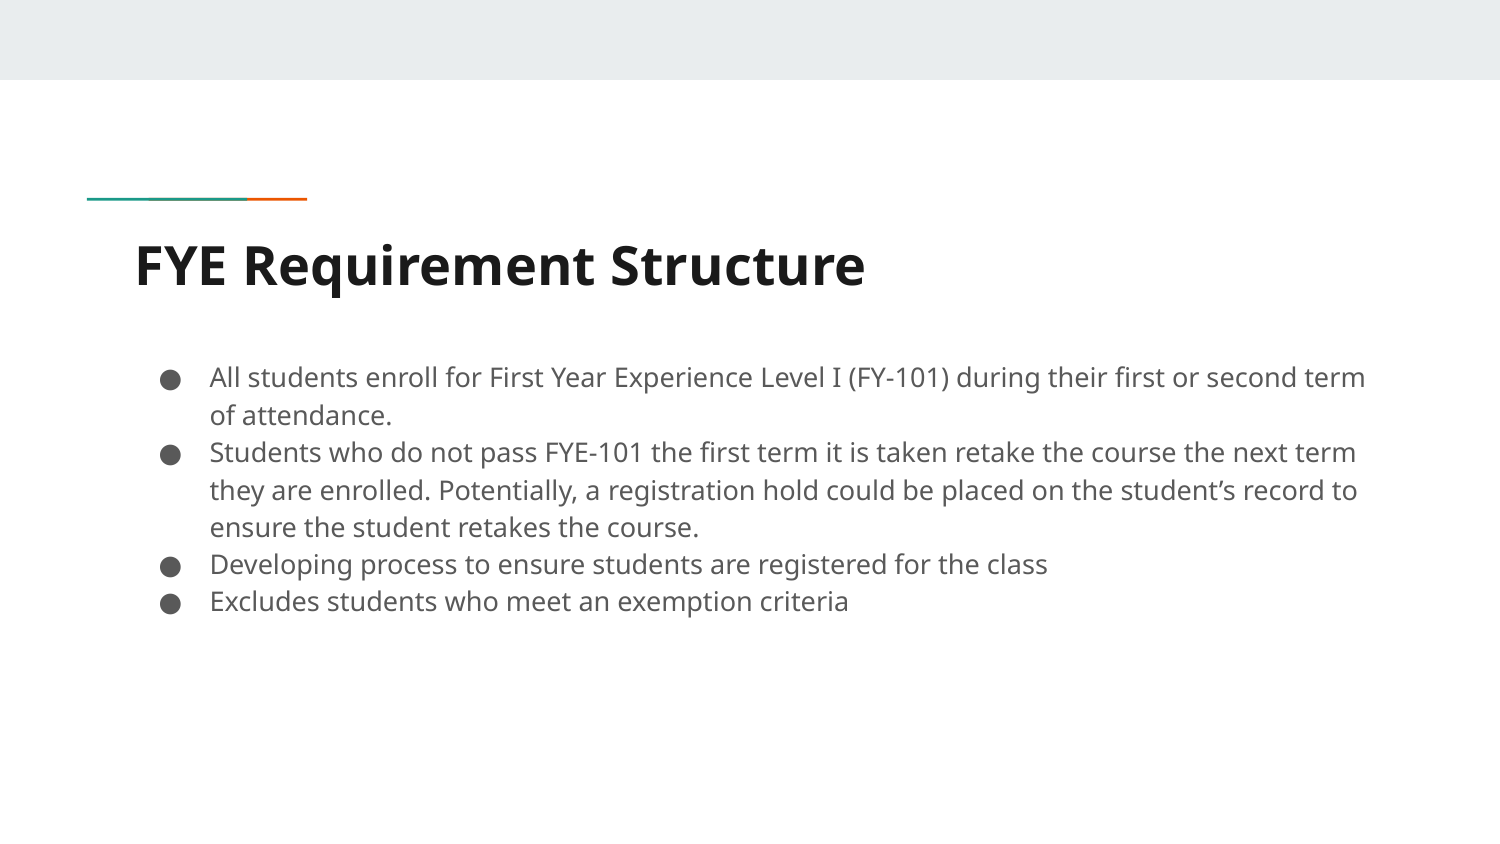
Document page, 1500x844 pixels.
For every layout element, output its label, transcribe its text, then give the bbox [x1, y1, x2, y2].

title FYE Requirement Structure [119, 216, 1381, 305]
list All students enroll for First Year Experience Level I (FY-101) during their first or second term of attendance. Students who do not pass FYE-101 the first term it is taken retake the course the next term they are enrolled. Potentially, a registration hold could be placed on the student’s record to ensure the student retakes the course. Developing process to ensure students are registered for the class Excludes students who meet an exemption criteria [119, 341, 1381, 712]
